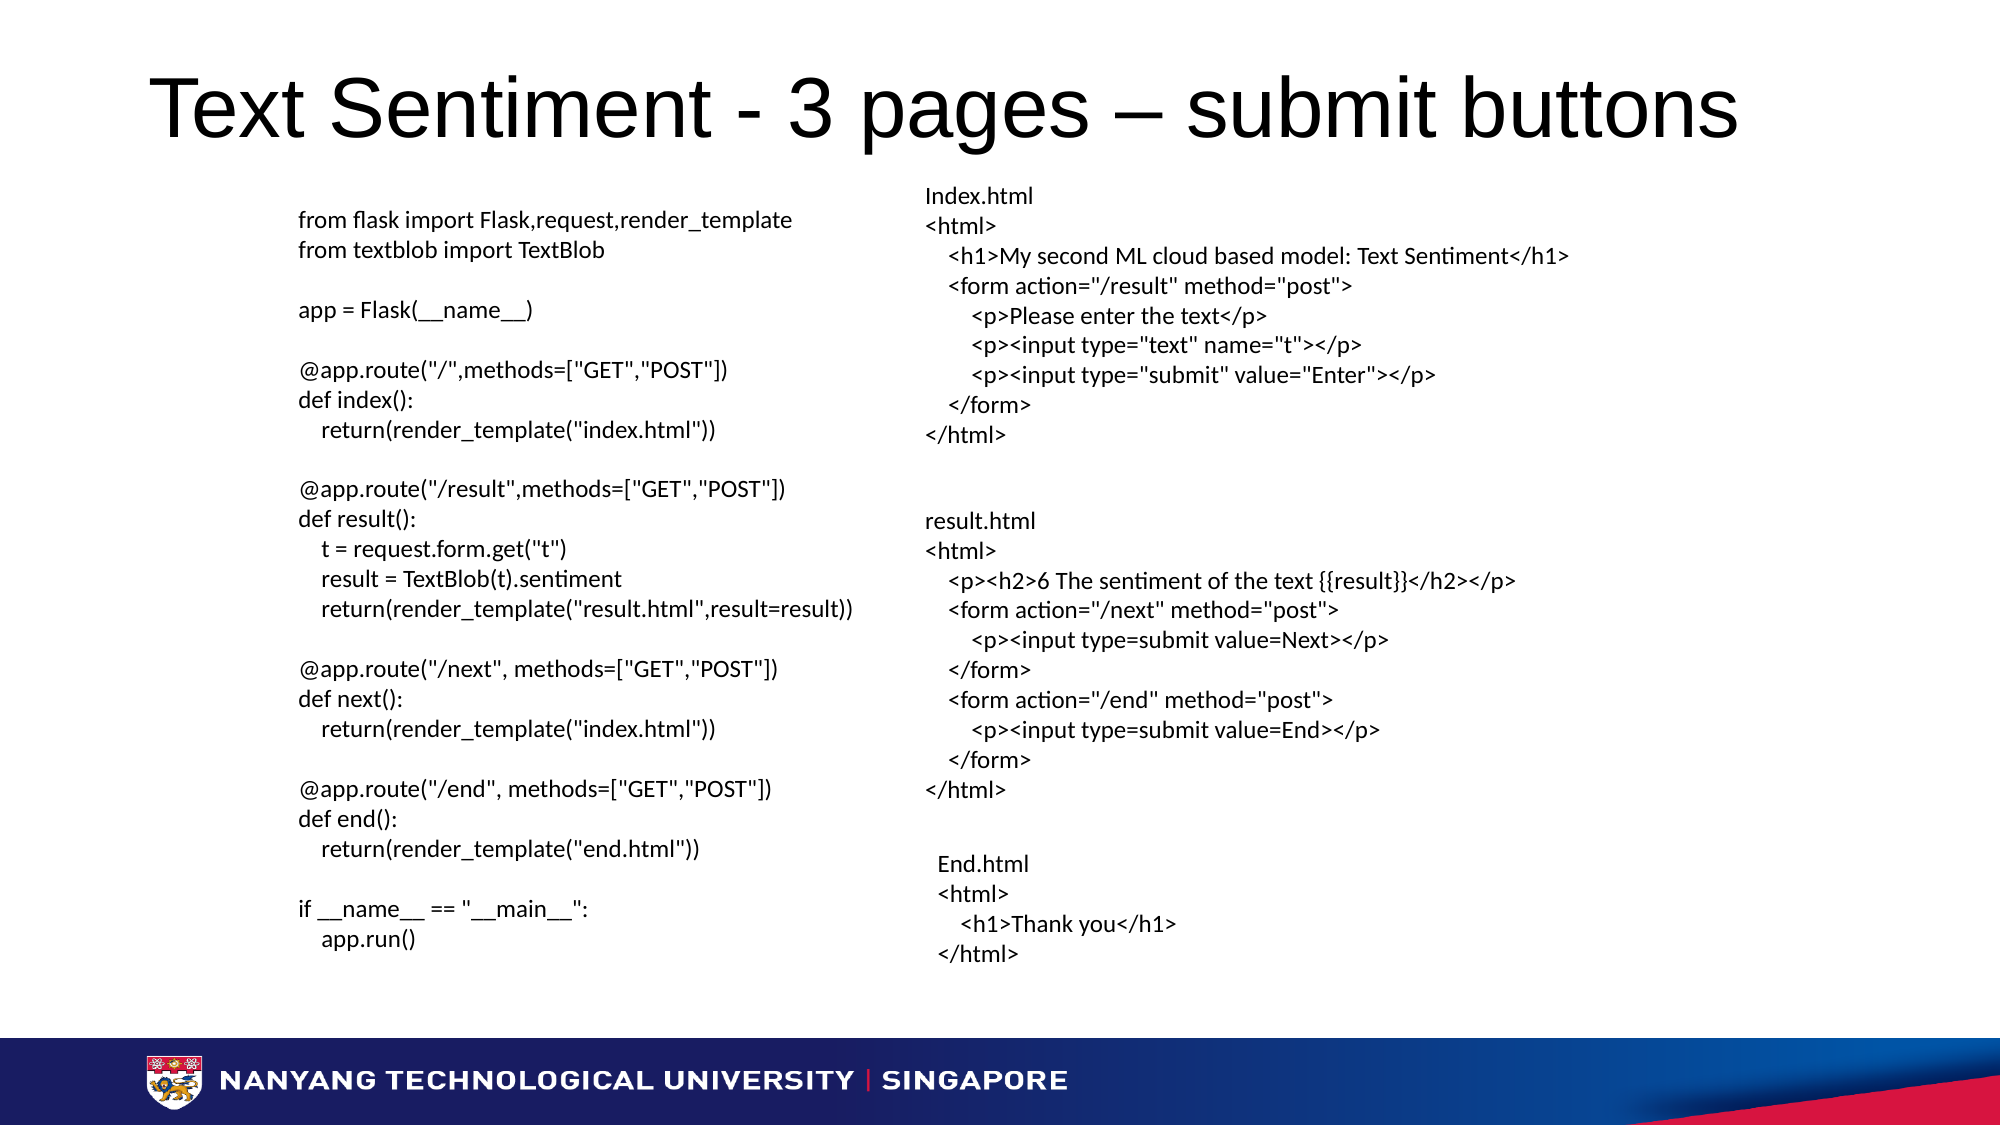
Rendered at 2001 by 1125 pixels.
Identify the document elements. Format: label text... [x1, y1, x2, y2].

text_box from flask import Flask,request,render_template from textblob import TextBlob app = Flask(__name__) @app.route("/",methods=["GET","POST"]) def index(): return(render_template("index.html")) @app.route("/result",methods=["GET","POST"]) def result(): t = request.form.get("t") result = TextBlob(t).sentiment return(render_template("result.html",result=result)) @app.route("/next", methods=["GET","POST"]) def next(): return(render_template("index.html")) @app.route("/end", methods=["GET","POST"]) def end(): return(render_template("end.html")) if __name__ == "__main__": app.run() [283, 196, 1034, 960]
picture [0, 1038, 2000, 1125]
text_box End.html <html> <h1>Thank you</h1> </html> [922, 839, 1673, 975]
title Text Sentiment - 3 pages – submit buttons [133, 0, 1773, 207]
text_box Index.html <html> <h1>My second ML cloud based model: Text Sentiment</h1> <form action="/result" method="post"> <p>Please enter the text</p> <p><input type="text" name="t"></p> <p><input type="submit" value="Enter"></p> </form> </html> [910, 171, 1661, 457]
text_box result.html <html> <p><h2>6 The sentiment of the text {{result}}</h2></p> <form action="/next" method="post"> <p><input type=submit value=Next></p> </form> <form action="/end" method="post"> <p><input type=submit value=End></p> </form> </html> [910, 496, 1696, 811]
